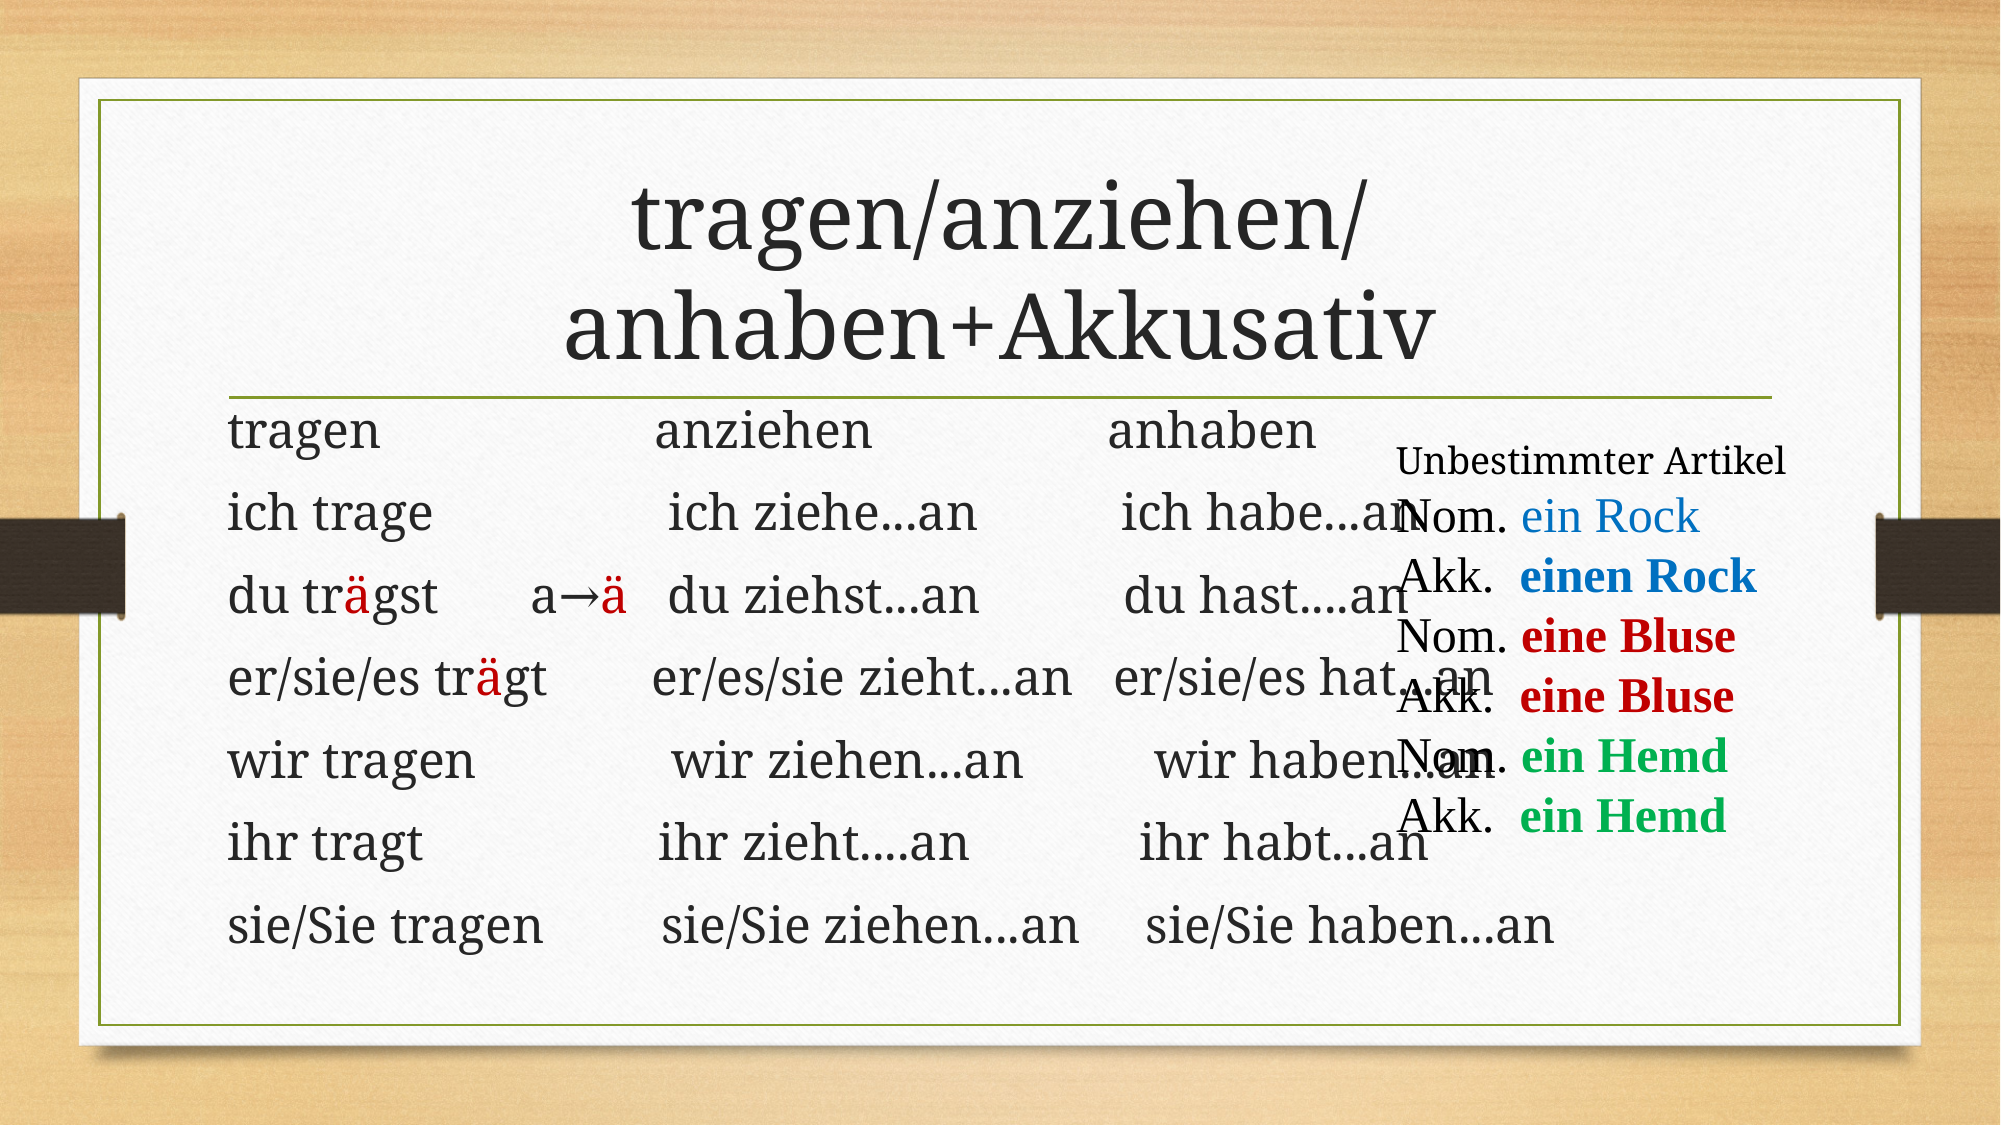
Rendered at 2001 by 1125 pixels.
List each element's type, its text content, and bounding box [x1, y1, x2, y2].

text_box Unbestimmter Artikel Nom. ein Rock Akk. einen Rock Nom. eine Bluse Akk. eine Bluse Nom. ein Hemd Akk. ein Hemd [1381, 430, 1903, 850]
title tragen/anziehen/anhaben+Akkusativ [212, 161, 1788, 375]
list tragen anziehen anhaben ich trage ich ziehe...an ich habe...an du trägst a→ä du ziehst...an du hast....an er/sie/es trägt er/es/sie zieht...an er/sie/es hat...an wir tragen wir ziehen...an wir haben...an ihr tragt ihr zieht....an ihr habt...an sie/Sie tragen sie/Sie ziehen...an sie/Sie haben...an [212, 390, 1788, 1022]
picture [0, 0, 2001, 1125]
